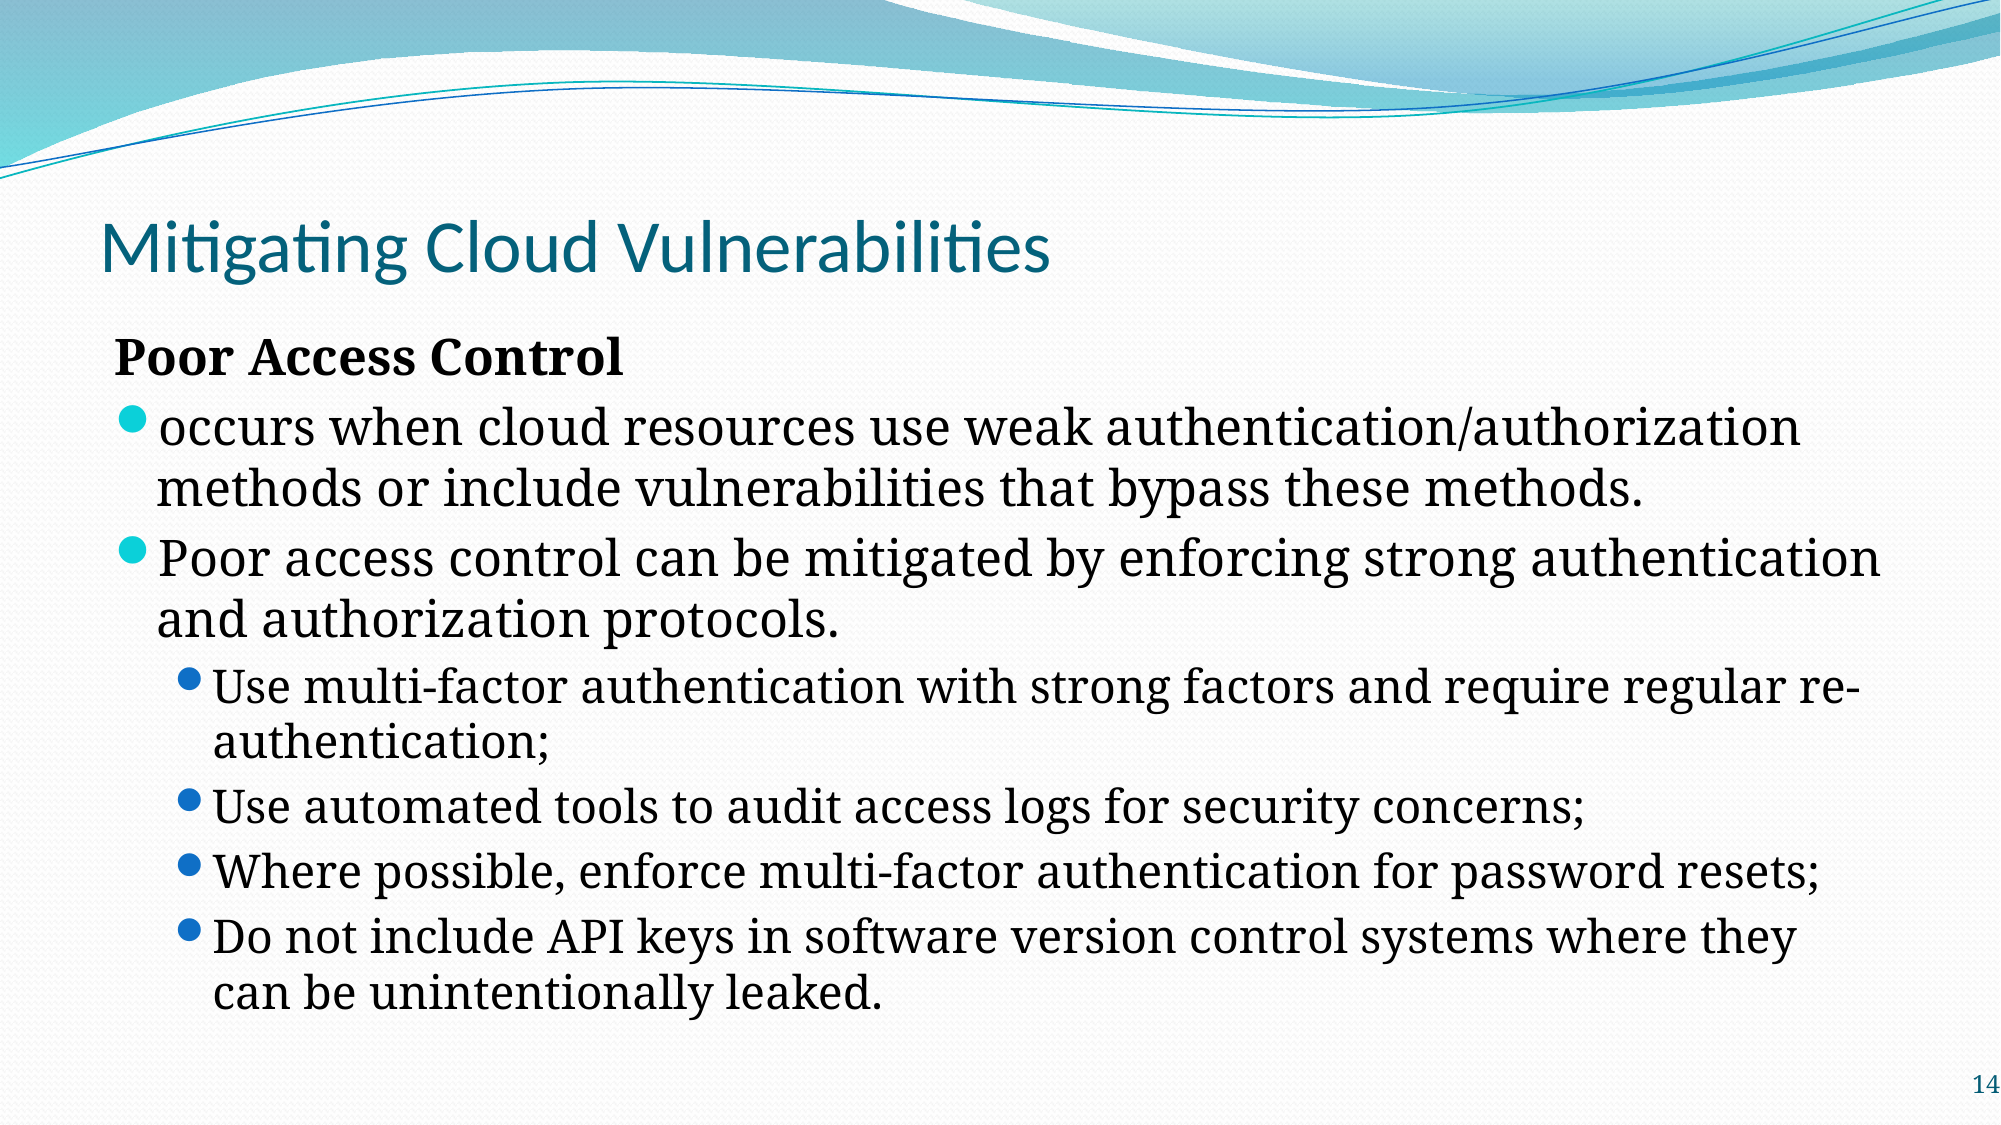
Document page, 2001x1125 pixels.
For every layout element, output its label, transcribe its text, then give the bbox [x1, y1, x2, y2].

title Mitigating Cloud Vulnerabilities [99, 190, 1900, 317]
slide_number 14 [1550, 1042, 2000, 1103]
list Poor Access Control occurs when cloud resources use weak authentication/authorization methods or include vulnerabilities that bypass these methods. Poor access control can be mitigated by enforcing strong authentication and authorization protocols. Use multi-factor authentication with strong factors and require regular re-authentication; Use automated tools to audit access logs for security concerns; Where possible, enforce multi-factor authentication for password resets; Do not include API keys in software version control systems where they can be unintentionally leaked. [99, 317, 1900, 1038]
